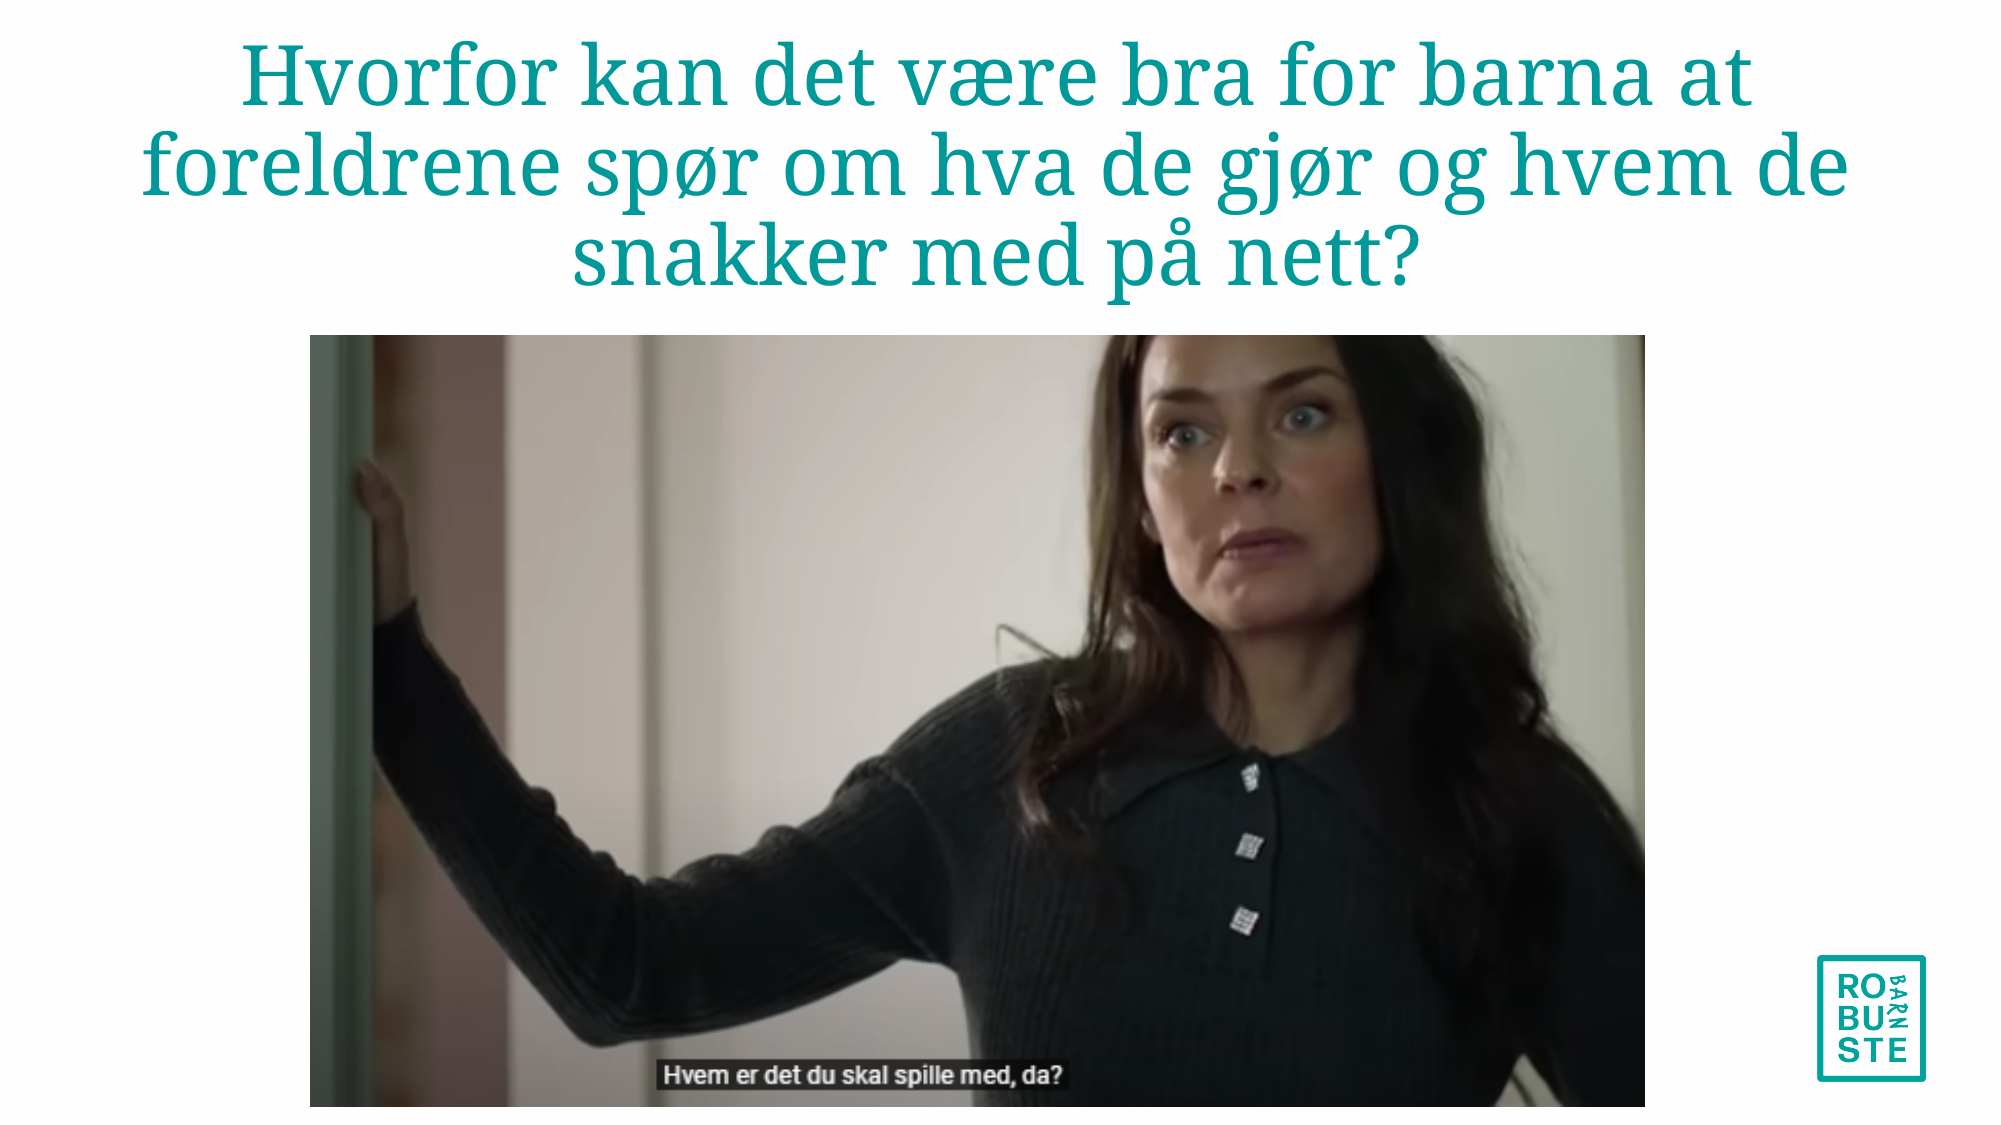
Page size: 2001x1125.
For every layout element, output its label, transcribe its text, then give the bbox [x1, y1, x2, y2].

title Hvorfor kan det være bra for barna at foreldrene spør om hva de gjør og hvem de snakker med på nett? [95, 59, 1899, 278]
picture [1817, 955, 1926, 1082]
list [310, 335, 1645, 1107]
